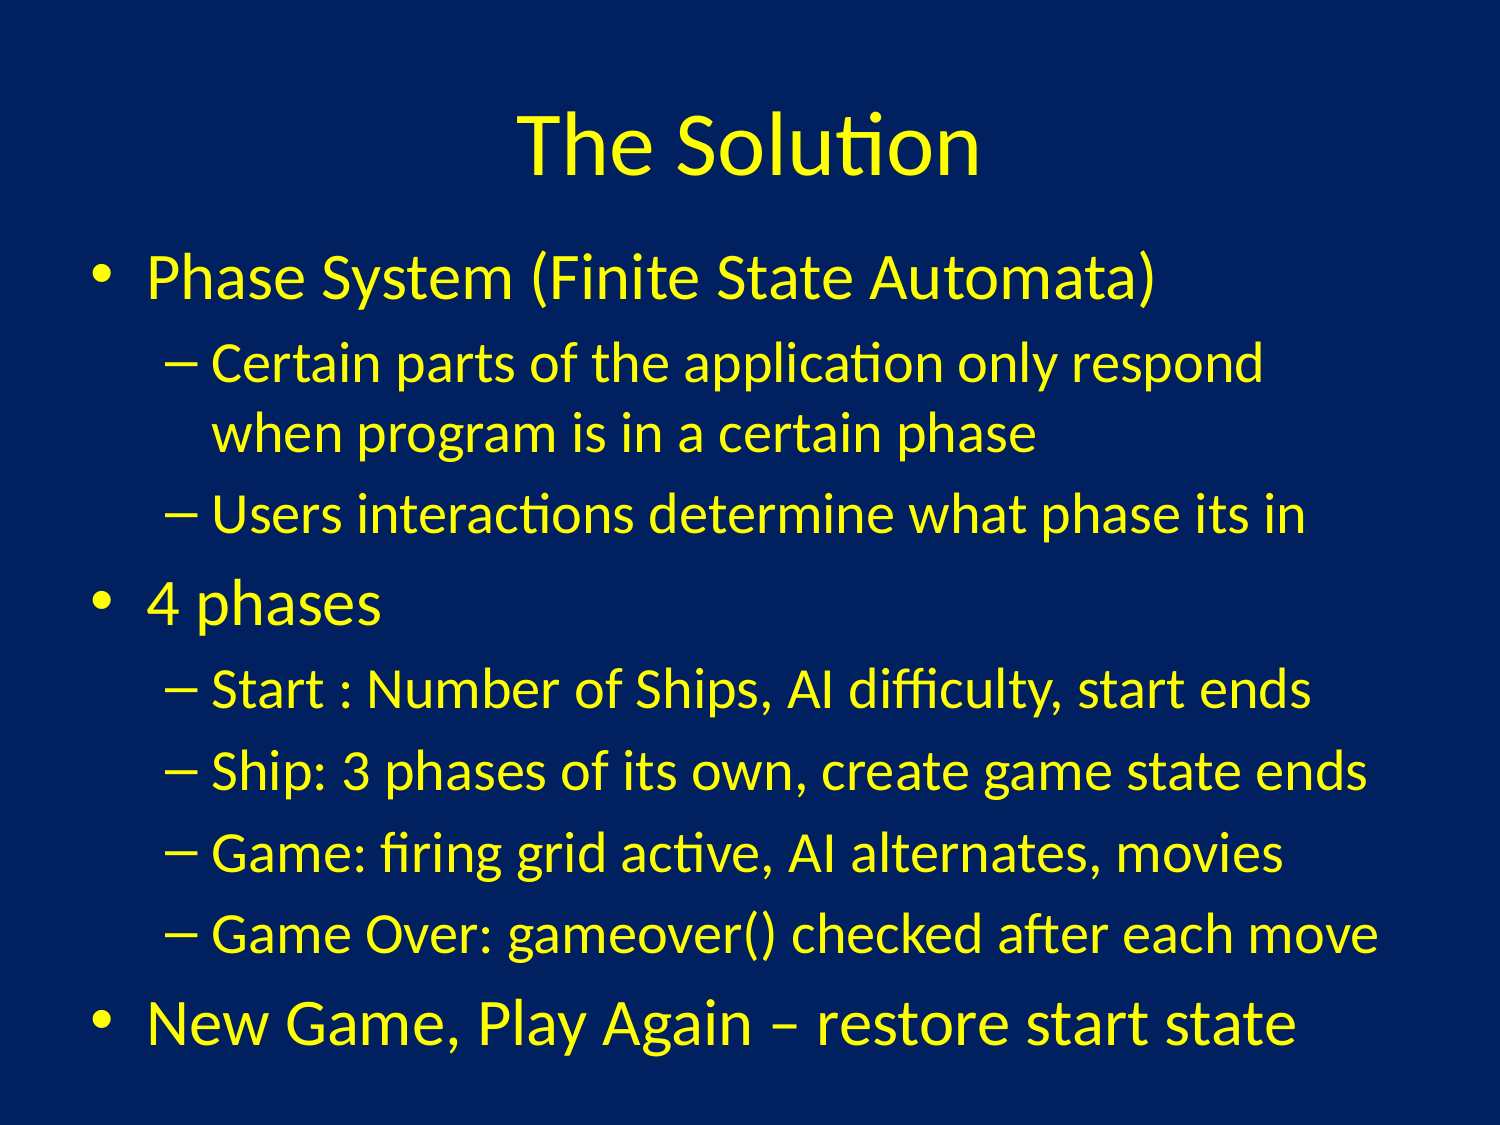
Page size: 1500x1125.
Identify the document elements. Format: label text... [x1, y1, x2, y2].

list Phase System (Finite State Automata) Certain parts of the application only respond when program is in a certain phase Users interactions determine what phase its in 4 phases Start : Number of Ships, AI difficulty, start ends Ship: 3 phases of its own, create game state ends Game: firing grid active, AI alternates, movies Game Over: gameover() checked after each move New Game, Play Again – restore start state [75, 224, 1425, 1088]
title The Solution [75, 45, 1425, 224]
